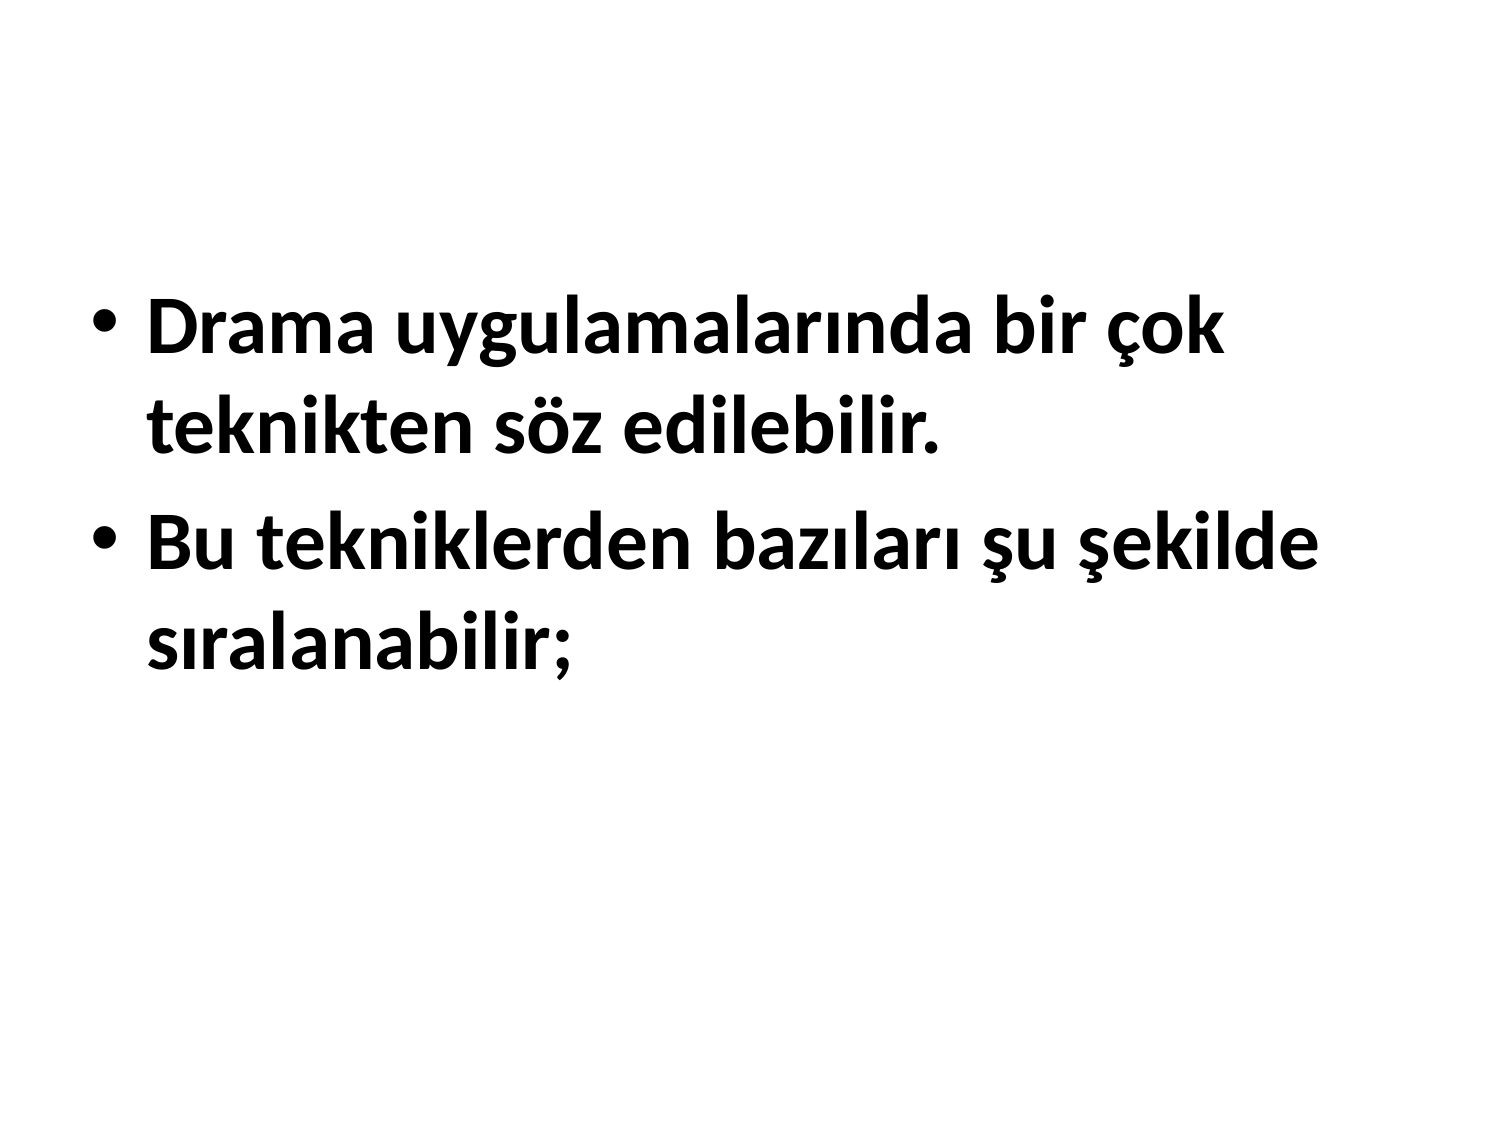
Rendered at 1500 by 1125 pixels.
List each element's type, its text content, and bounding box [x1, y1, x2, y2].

list Drama uygulamalarında bir çok teknikten söz edilebilir. Bu tekniklerden bazıları şu şekilde sıralanabilir; [75, 262, 1425, 1005]
